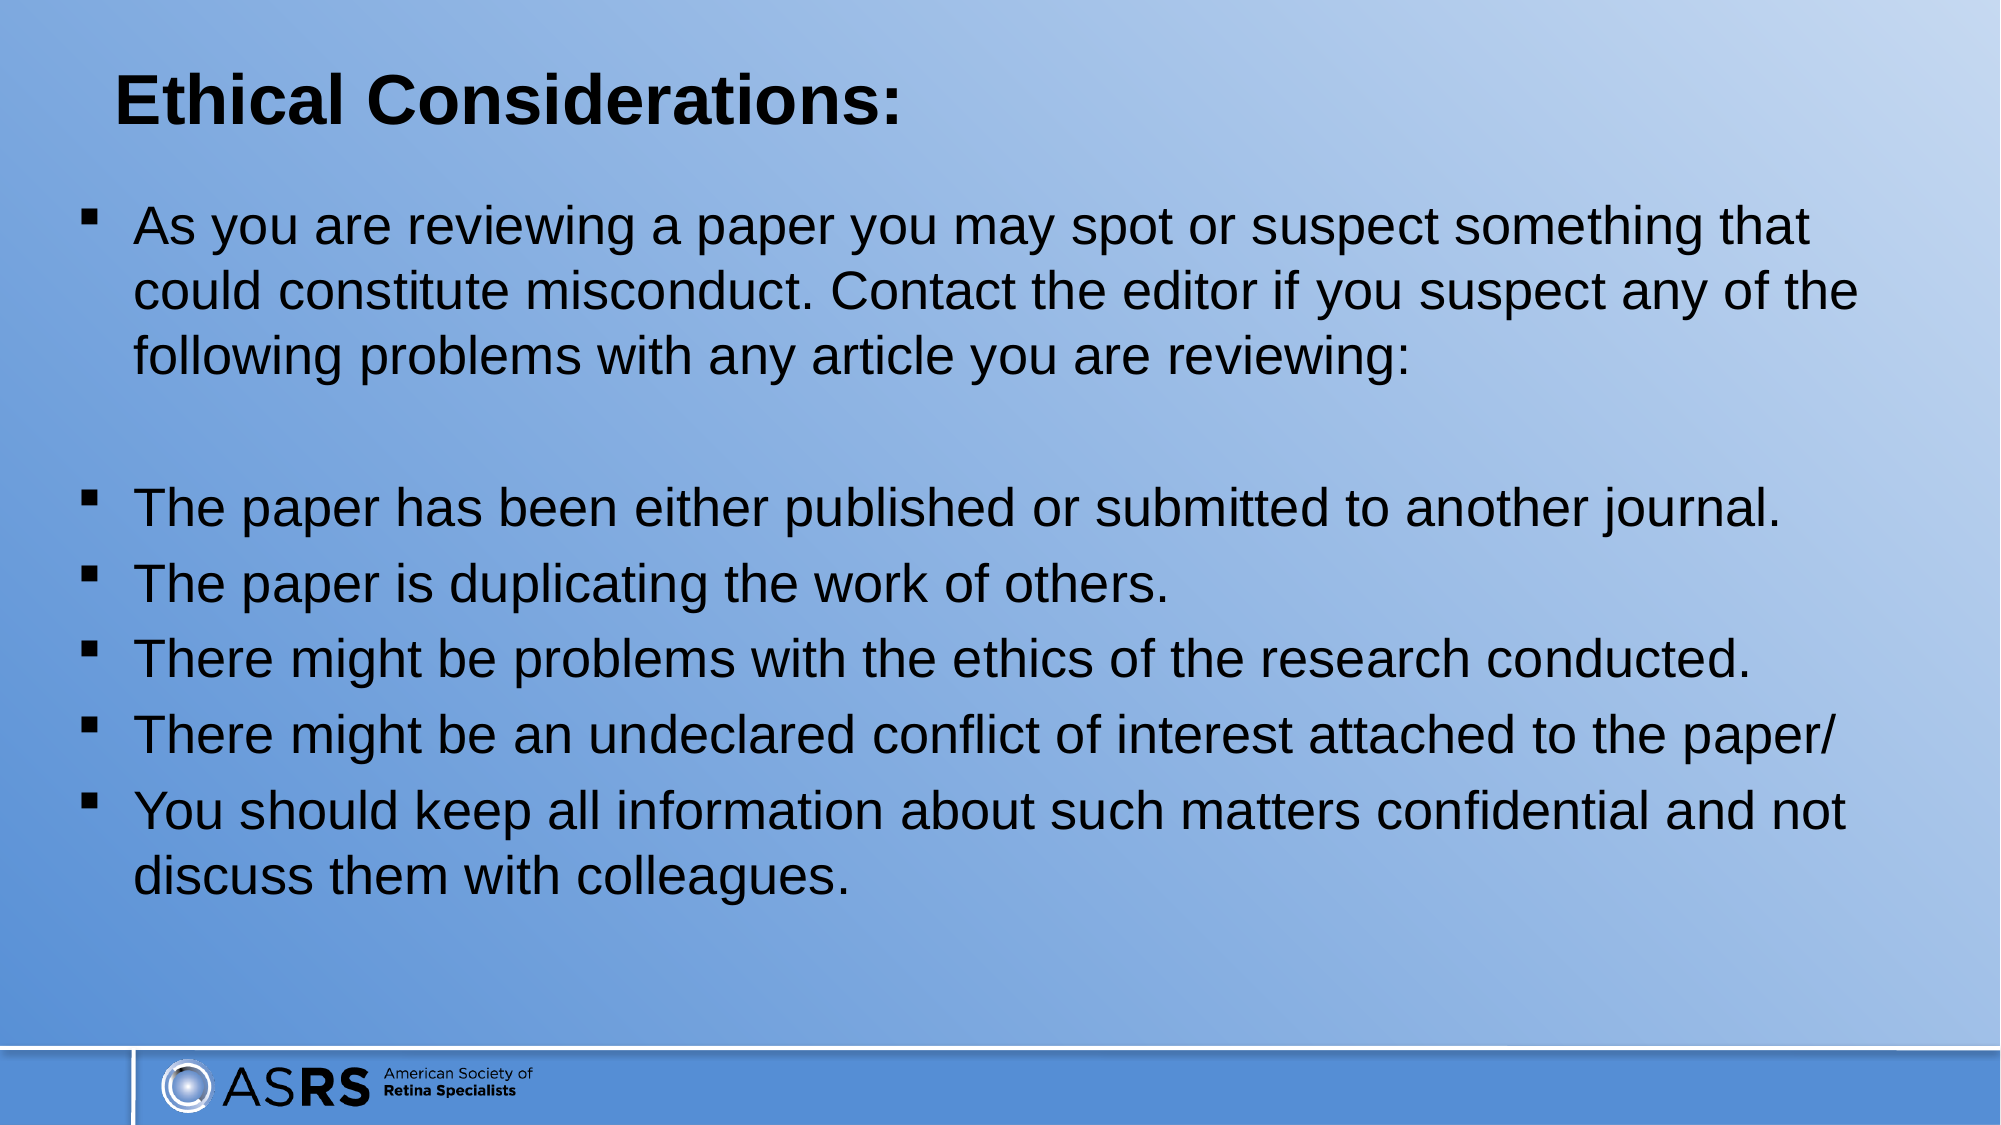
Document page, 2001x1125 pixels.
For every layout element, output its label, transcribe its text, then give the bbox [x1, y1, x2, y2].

title Ethical Considerations: [99, 45, 1900, 161]
list As you are reviewing a paper you may spot or suspect something that could constitute misconduct. Contact the editor if you suspect any of the following problems with any article you are reviewing: The paper has been either published or submitted to another journal. The paper is duplicating the work of others. There might be problems with the ethics of the research conducted. There might be an undeclared conflict of interest attached to the paper/ You should keep all information about such matters confidential and not discuss them with colleagues. [62, 183, 1941, 1005]
picture [153, 1050, 546, 1117]
